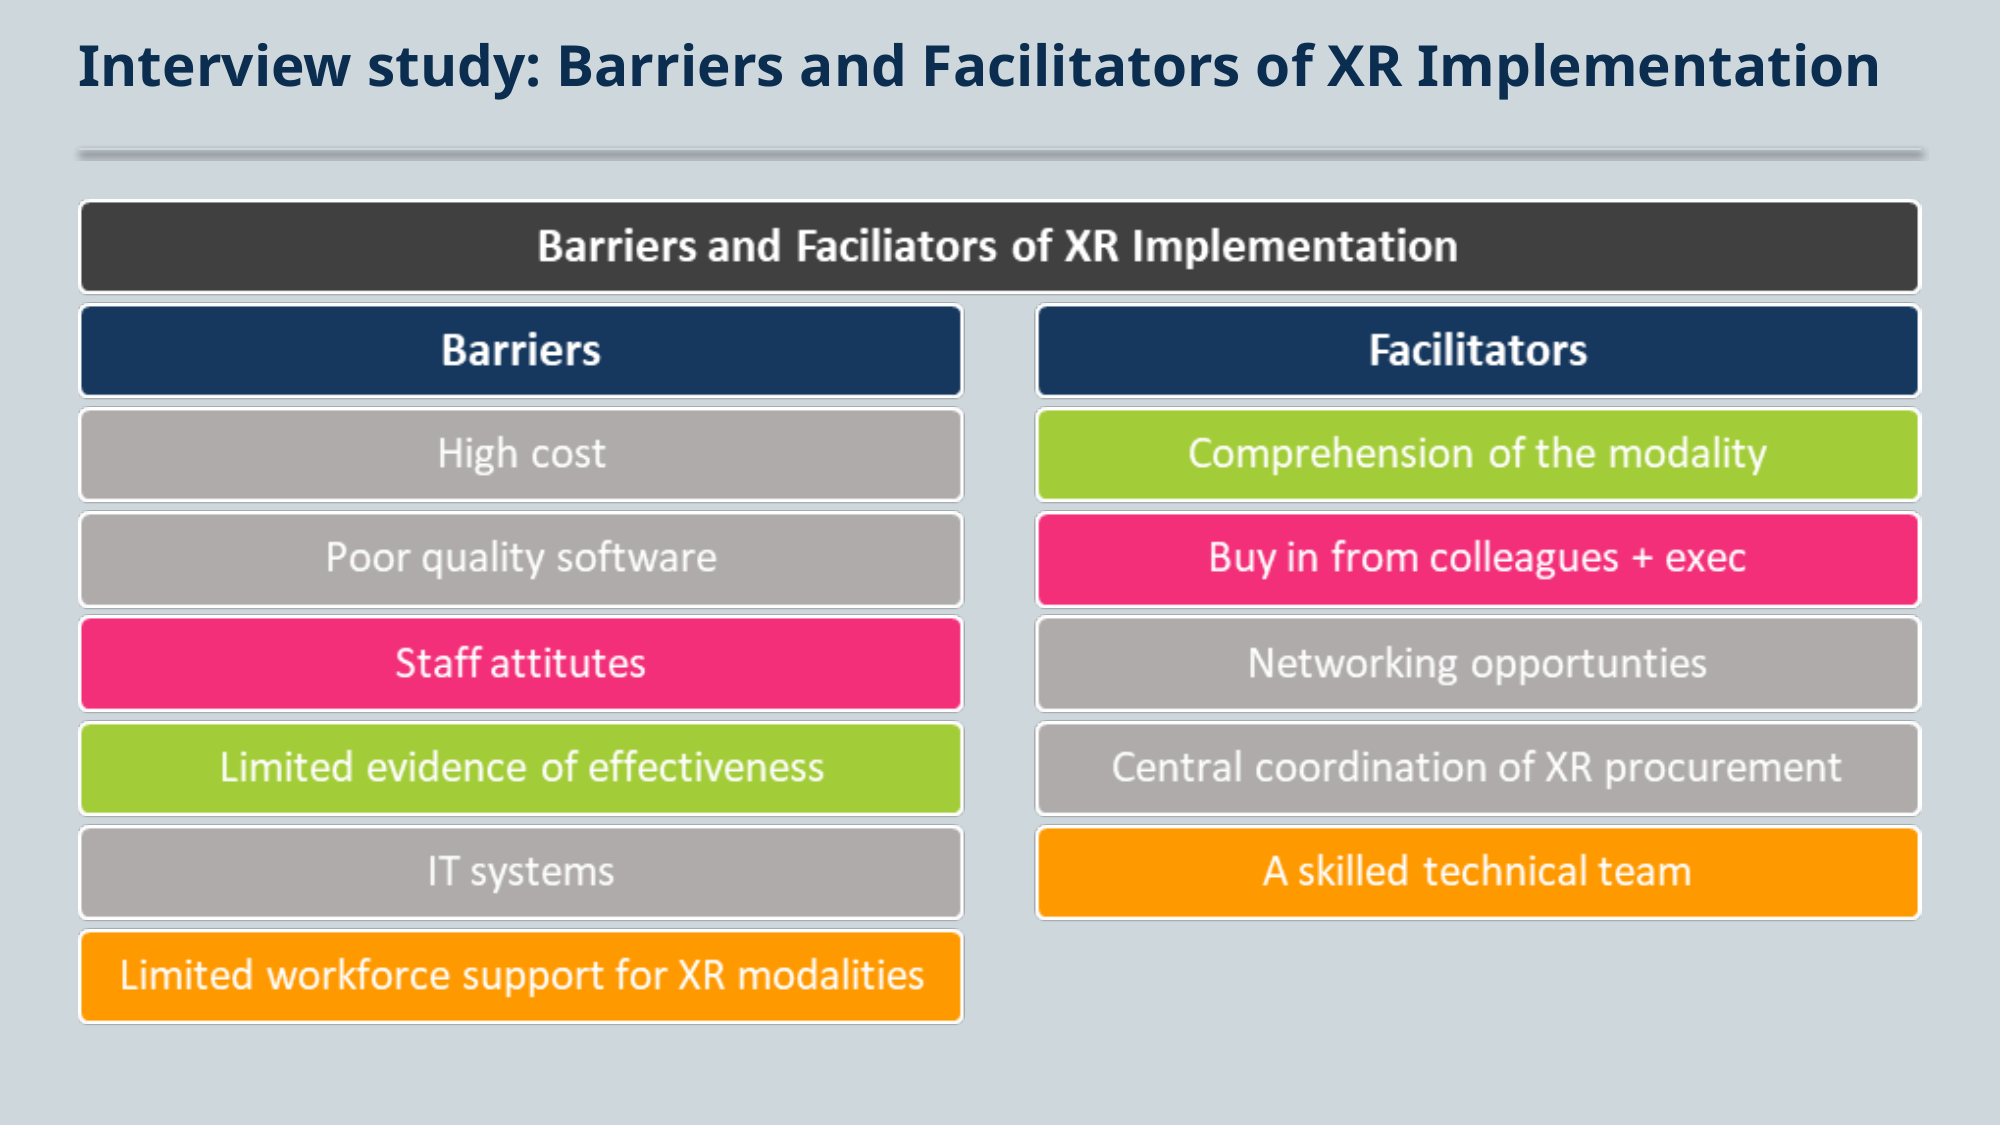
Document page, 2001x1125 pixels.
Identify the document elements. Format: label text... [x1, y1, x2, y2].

title Interview study: Barriers and Facilitators of XR Implementation [78, 29, 1922, 148]
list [78, 199, 1922, 1030]
